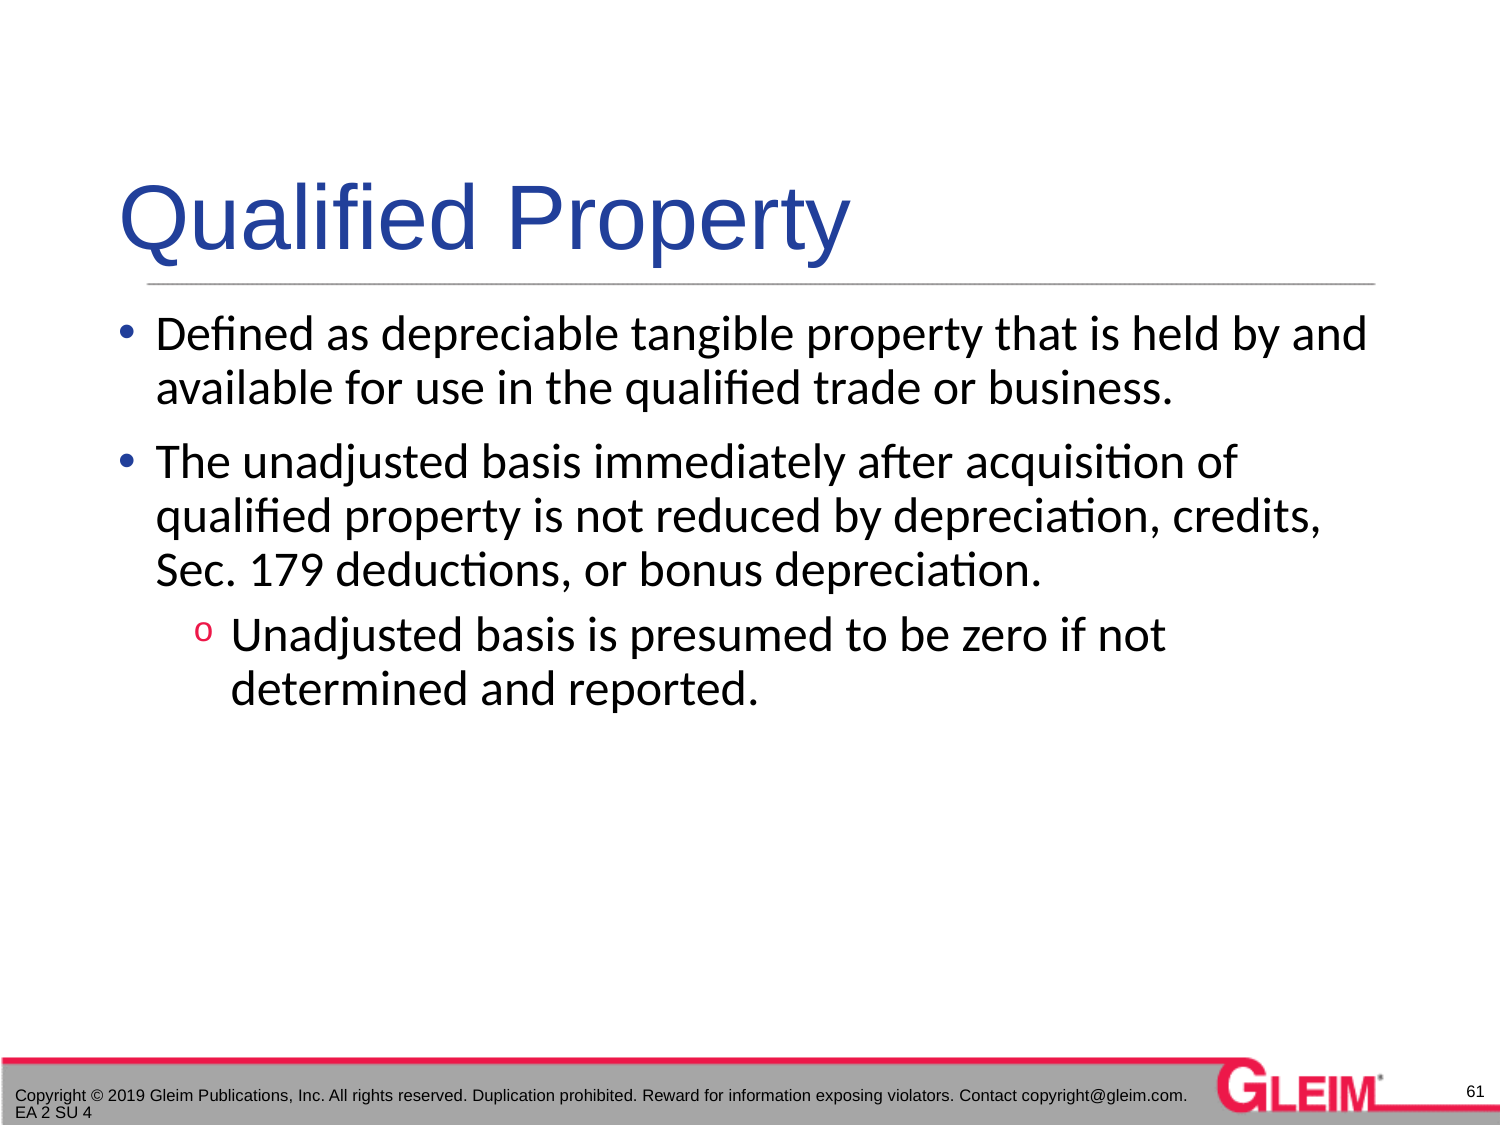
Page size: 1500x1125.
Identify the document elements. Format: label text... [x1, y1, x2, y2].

title Qualified Property [103, 59, 1397, 278]
picture [0, 0, 1500, 1125]
footer Copyright © 2019 Gleim Publications, Inc. All rights reserved. Duplication prohibited. Reward for information exposing violators. Contact copyright@gleim.com. EA 2 SU 4 [0, 1065, 1218, 1125]
slide_number 61 [1428, 1060, 1500, 1121]
list Defined as depreciable tangible property that is held by and available for use in the qualified trade or business. The unadjusted basis immediately after acquisition of qualified property is not reduced by depreciation, credits, Sec. 179 deductions, or bonus depreciation. Unadjusted basis is presumed to be zero if not determined and reported. [103, 299, 1397, 1061]
